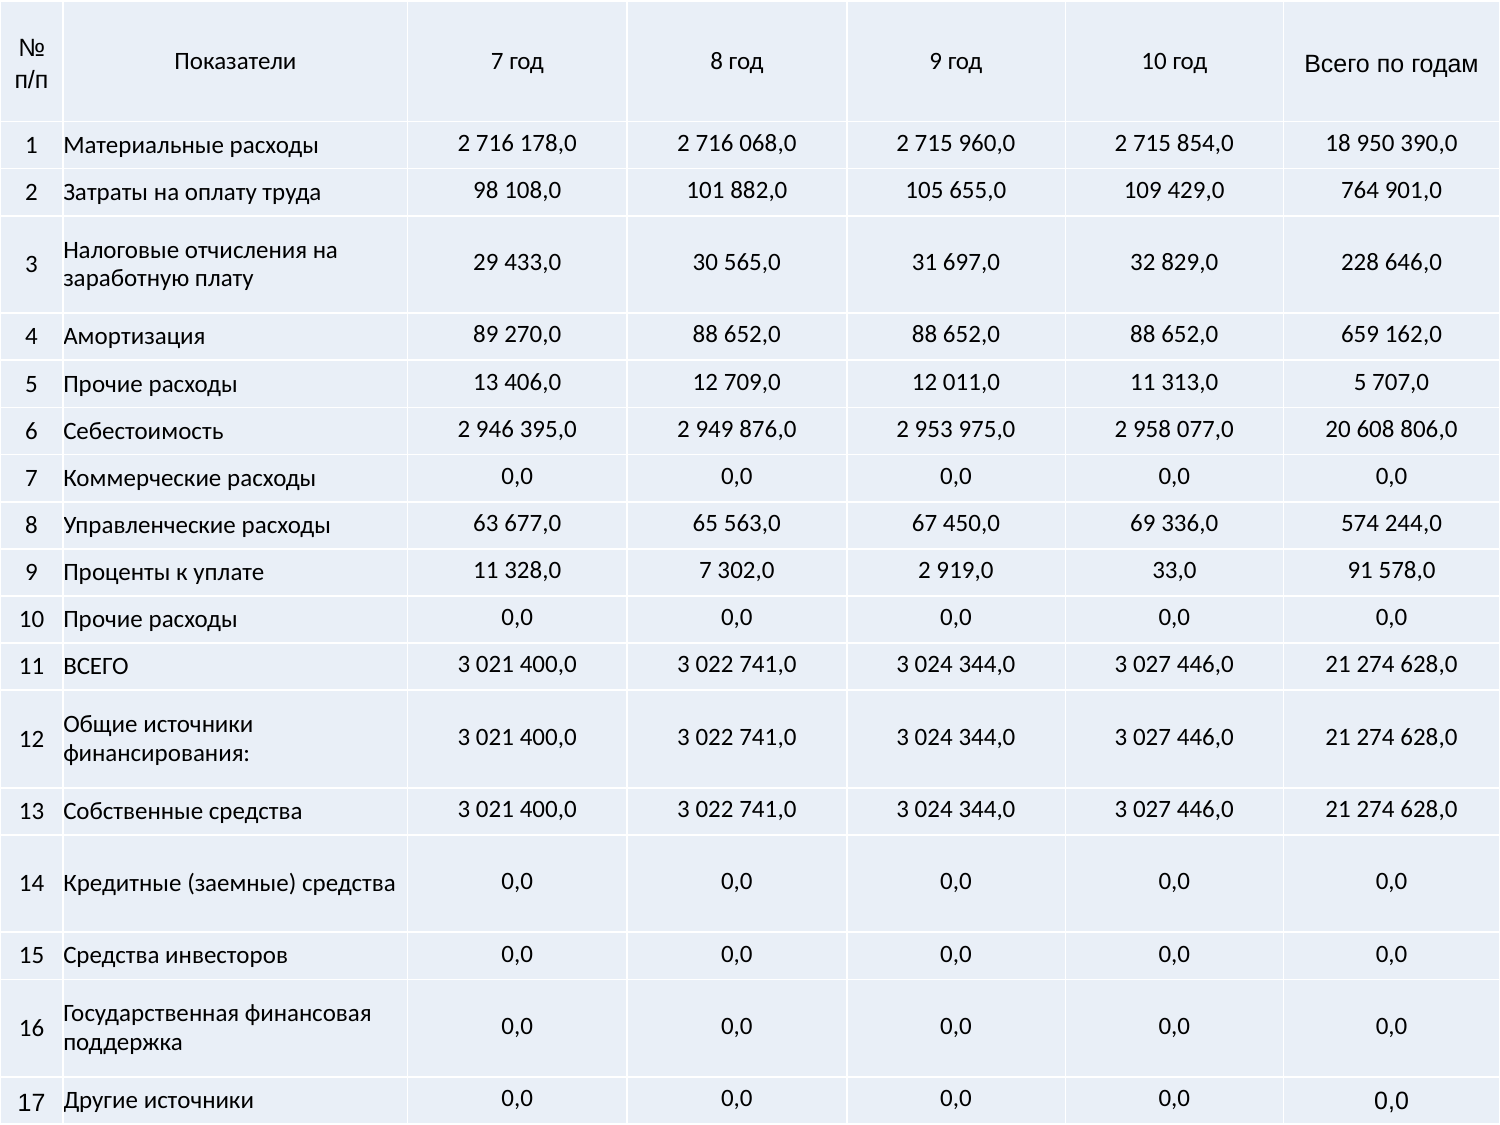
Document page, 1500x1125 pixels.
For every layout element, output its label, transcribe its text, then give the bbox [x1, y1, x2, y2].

table_cell 574 244,0 [1284, 503, 1499, 548]
table_cell 2 953 975,0 [848, 408, 1065, 454]
table_header 8 год [628, 2, 846, 121]
table_cell 13 406,0 [408, 361, 626, 407]
table_cell Другие источники [64, 1078, 407, 1123]
table_cell 0,0 [848, 980, 1065, 1076]
table_cell 0,0 [1066, 980, 1283, 1076]
table_cell 7 [1, 455, 62, 501]
table_cell 32 829,0 [1066, 217, 1283, 312]
table_cell 12 [1, 691, 62, 787]
table_header 7 год [408, 2, 626, 121]
table_cell ВСЕГО [64, 644, 407, 689]
table_cell 11 [1, 644, 62, 689]
table_cell 3 027 446,0 [1066, 691, 1283, 787]
table_cell 0,0 [1066, 836, 1283, 931]
table_cell 0,0 [848, 1078, 1065, 1123]
table_cell 3 022 741,0 [628, 789, 846, 834]
table_cell 0,0 [1066, 1078, 1283, 1123]
table_cell 21 274 628,0 [1284, 691, 1499, 787]
table_cell 3 022 741,0 [628, 644, 846, 689]
table_cell 228 646,0 [1284, 217, 1499, 312]
table_cell 21 274 628,0 [1284, 644, 1499, 689]
table_cell 88 652,0 [848, 314, 1065, 359]
table_cell 63 677,0 [408, 503, 626, 548]
table_cell 0,0 [1066, 597, 1283, 642]
table_cell 0,0 [408, 1078, 626, 1123]
table_cell 98 108,0 [408, 169, 626, 215]
table_cell Собственные средства [64, 789, 407, 834]
table_cell 65 563,0 [628, 503, 846, 548]
table_cell Государственная финансовая поддержка [64, 980, 407, 1076]
table_cell 11 313,0 [1066, 361, 1283, 407]
table_cell 0,0 [1284, 597, 1499, 642]
table_cell 15 [1, 933, 62, 979]
table_cell 29 433,0 [408, 217, 626, 312]
table_cell 0,0 [1284, 455, 1499, 501]
table_cell 2 919,0 [848, 550, 1065, 595]
table_cell 0,0 [1066, 933, 1283, 979]
table_cell 18 950 390,0 [1284, 122, 1499, 168]
table_cell 101 882,0 [628, 169, 846, 215]
table_cell 659 162,0 [1284, 314, 1499, 359]
table_cell 2 715 854,0 [1066, 122, 1283, 168]
table_cell 0,0 [848, 455, 1065, 501]
table_cell 2 [1, 169, 62, 215]
table_cell 10 [1, 597, 62, 642]
table_header 10 год [1066, 2, 1283, 121]
table_cell 3 021 400,0 [408, 789, 626, 834]
table_cell 30 565,0 [628, 217, 846, 312]
table_cell 13 [1, 789, 62, 834]
table_cell Налоговые отчисления на заработную плату [64, 217, 407, 312]
table_cell Прочие расходы [64, 597, 407, 642]
table_cell 0,0 [1284, 933, 1499, 979]
table_cell 0,0 [1284, 1078, 1499, 1123]
table_cell 3 027 446,0 [1066, 644, 1283, 689]
table_cell 67 450,0 [848, 503, 1065, 548]
table_cell Кредитные (заемные) средства [64, 836, 407, 931]
table_cell 0,0 [628, 1078, 846, 1123]
table_cell 764 901,0 [1284, 169, 1499, 215]
table_cell 2 716 178,0 [408, 122, 626, 168]
table_cell 16 [1, 980, 62, 1076]
table_cell 0,0 [848, 597, 1065, 642]
table_cell 88 652,0 [628, 314, 846, 359]
table_cell Управленческие расходы [64, 503, 407, 548]
table_cell 17 [1, 1078, 62, 1123]
table_cell 2 946 395,0 [408, 408, 626, 454]
table_cell 0,0 [1284, 836, 1499, 931]
table_cell 0,0 [408, 836, 626, 931]
table_cell 3 022 741,0 [628, 691, 846, 787]
table_cell 5 [1, 361, 62, 407]
table_cell 0,0 [628, 933, 846, 979]
table_cell 2 716 068,0 [628, 122, 846, 168]
table_cell Проценты к уплате [64, 550, 407, 595]
table_cell Общие источники финансирования: [64, 691, 407, 787]
table_cell 12 011,0 [848, 361, 1065, 407]
table_cell 0,0 [628, 836, 846, 931]
table_cell Коммерческие расходы [64, 455, 407, 501]
table_header Всего по годам [1284, 2, 1499, 121]
table_header 9 год [848, 2, 1065, 121]
table_cell Себестоимость [64, 408, 407, 454]
table_cell 14 [1, 836, 62, 931]
table_cell Затраты на оплату труда [64, 169, 407, 215]
table_cell 5 707,0 [1284, 361, 1499, 407]
table_cell 0,0 [1284, 980, 1499, 1076]
table_cell 3 024 344,0 [848, 789, 1065, 834]
table_cell 2 958 077,0 [1066, 408, 1283, 454]
table_cell 3 021 400,0 [408, 644, 626, 689]
table_cell Средства инвесторов [64, 933, 407, 979]
table_cell 1 [1, 122, 62, 168]
table_cell 3 [1, 217, 62, 312]
table_cell 91 578,0 [1284, 550, 1499, 595]
table_cell 3 021 400,0 [408, 691, 626, 787]
table_cell 109 429,0 [1066, 169, 1283, 215]
table_cell 88 652,0 [1066, 314, 1283, 359]
table_cell 3 024 344,0 [848, 691, 1065, 787]
table_cell 7 302,0 [628, 550, 846, 595]
table_cell 9 [1, 550, 62, 595]
table_cell 31 697,0 [848, 217, 1065, 312]
table_cell 0,0 [408, 455, 626, 501]
table_cell 20 608 806,0 [1284, 408, 1499, 454]
table_cell Материальные расходы [64, 122, 407, 168]
table_cell Амортизация [64, 314, 407, 359]
table_cell 0,0 [408, 597, 626, 642]
table_cell 69 336,0 [1066, 503, 1283, 548]
table_header Показатели [64, 2, 407, 121]
table_cell 11 328,0 [408, 550, 626, 595]
table_cell 2 949 876,0 [628, 408, 846, 454]
table_cell 21 274 628,0 [1284, 789, 1499, 834]
table_header № п/п [1, 2, 62, 121]
table_cell 105 655,0 [848, 169, 1065, 215]
table_cell 0,0 [848, 836, 1065, 931]
table_cell 0,0 [1066, 455, 1283, 501]
table_cell 33,0 [1066, 550, 1283, 595]
table_cell Прочие расходы [64, 361, 407, 407]
table_cell 0,0 [628, 597, 846, 642]
table_cell 6 [1, 408, 62, 454]
table_cell 0,0 [408, 933, 626, 979]
table_cell 0,0 [408, 980, 626, 1076]
table_cell 0,0 [628, 980, 846, 1076]
table_cell 8 [1, 503, 62, 548]
table_cell 3 024 344,0 [848, 644, 1065, 689]
table_cell 0,0 [848, 933, 1065, 979]
table_cell 4 [1, 314, 62, 359]
table_cell 0,0 [628, 455, 846, 501]
table_cell 89 270,0 [408, 314, 626, 359]
table_cell 12 709,0 [628, 361, 846, 407]
table_cell 2 715 960,0 [848, 122, 1065, 168]
table_cell 3 027 446,0 [1066, 789, 1283, 834]
